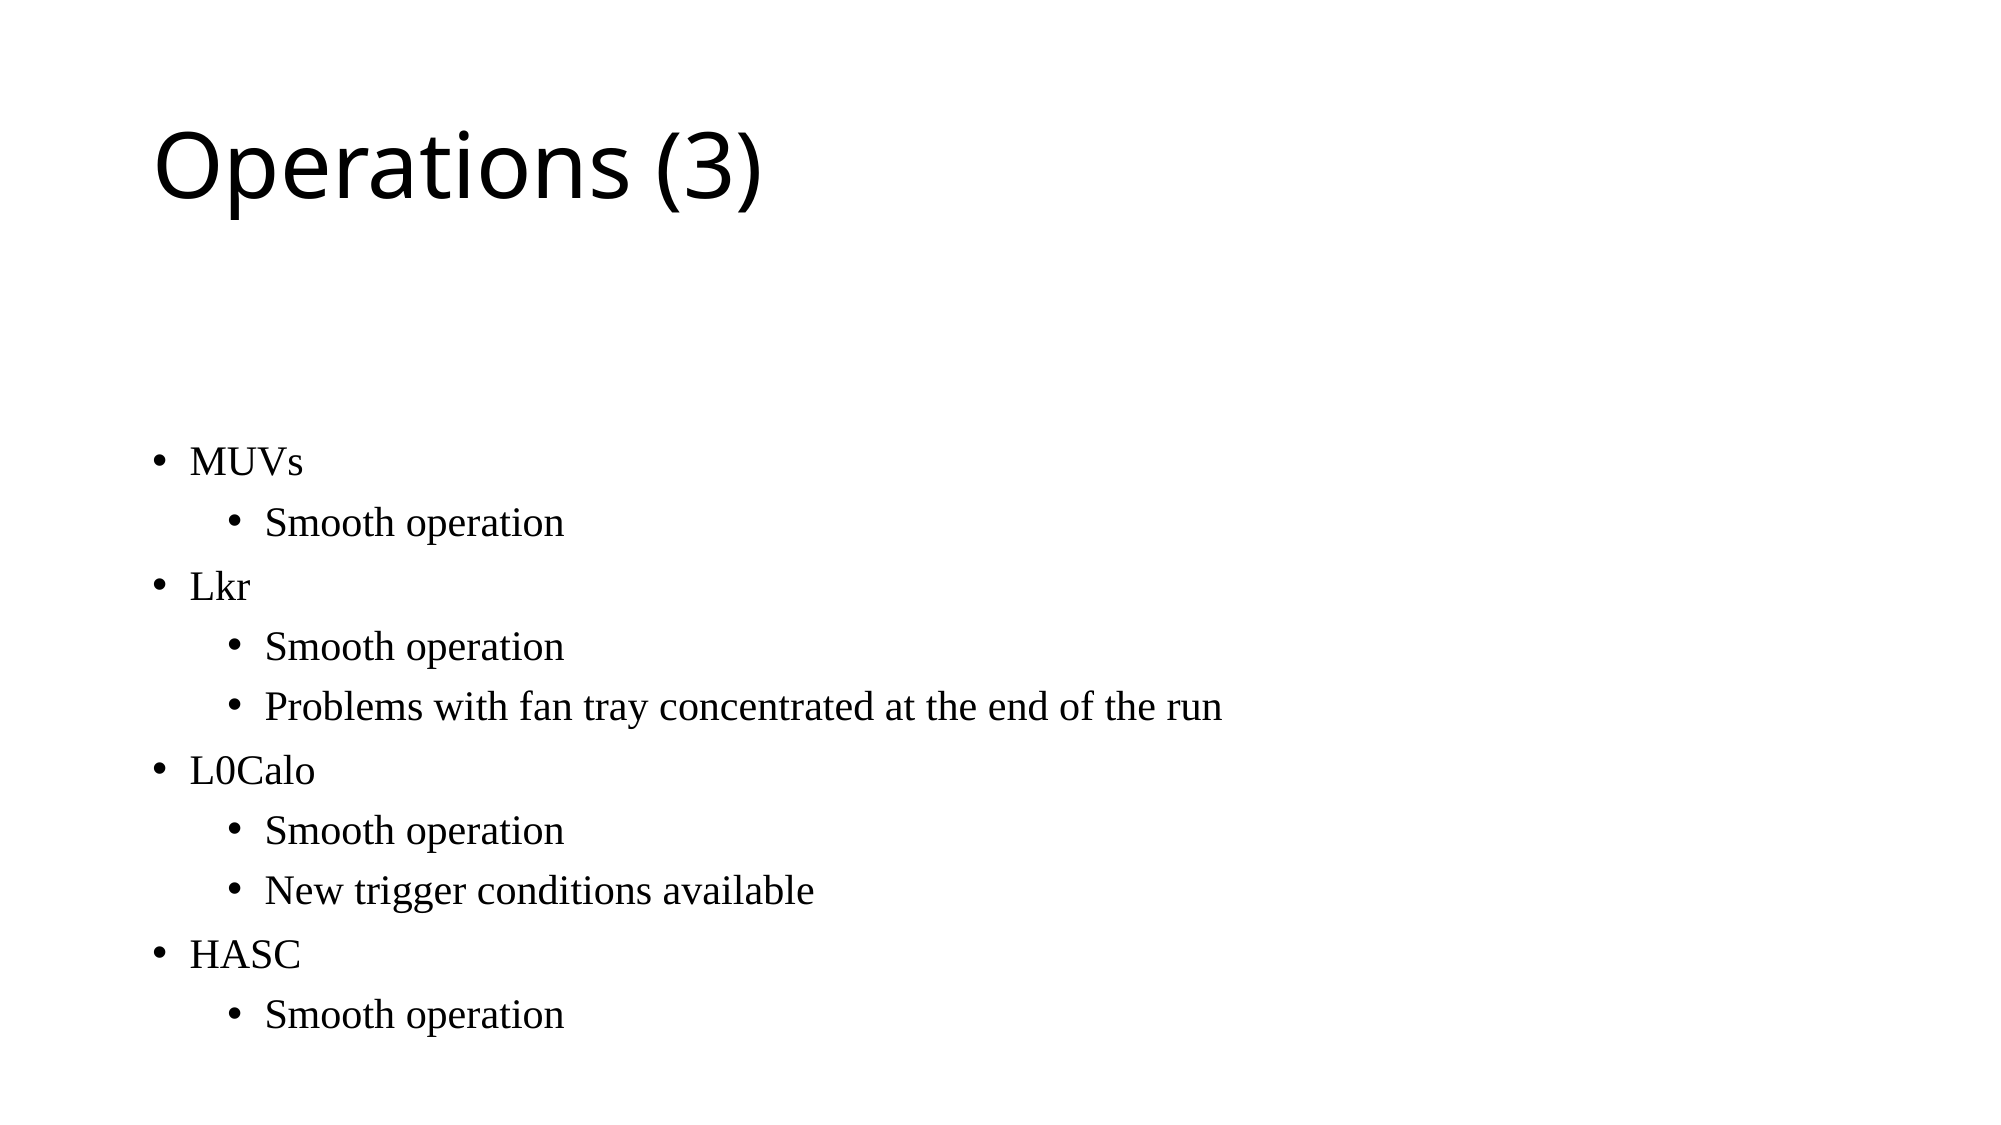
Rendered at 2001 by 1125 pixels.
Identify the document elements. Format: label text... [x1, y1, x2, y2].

title Operations (3) [137, 59, 1863, 278]
list MUVs Smooth operation Lkr Smooth operation Problems with fan tray concentrated at the end of the run L0Calo Smooth operation New trigger conditions available HASC Smooth operation [137, 299, 1863, 1053]
